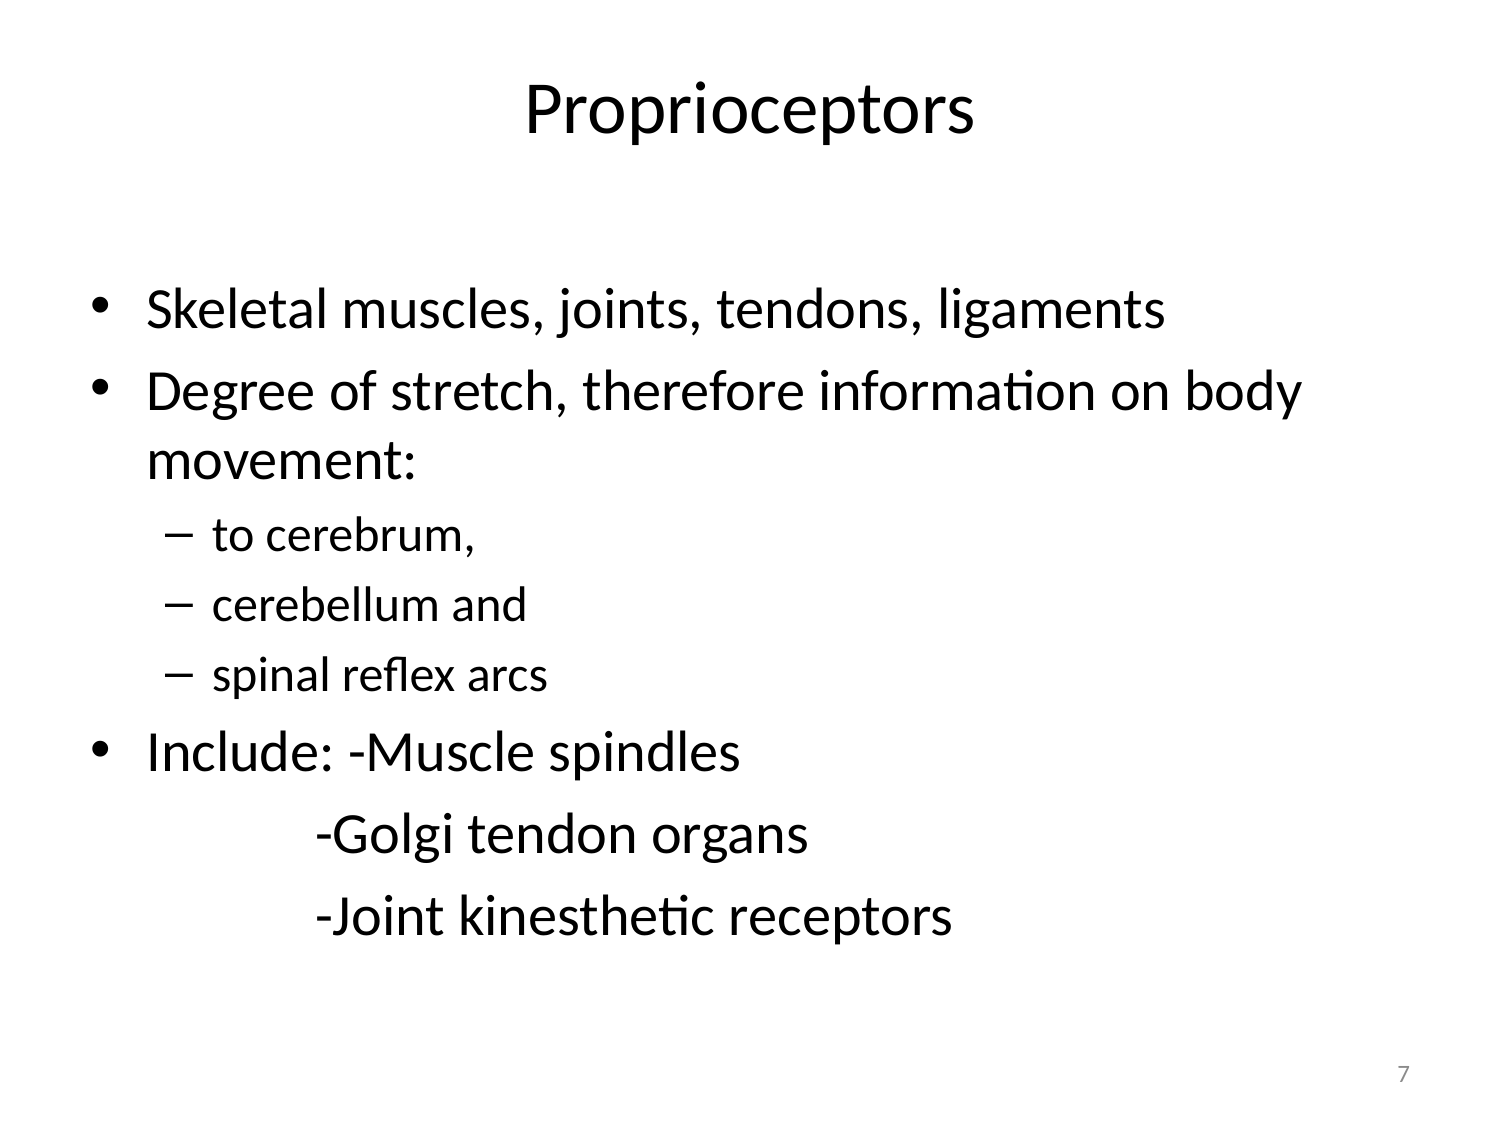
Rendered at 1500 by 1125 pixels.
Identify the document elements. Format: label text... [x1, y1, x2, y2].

list Skeletal muscles, joints, tendons, ligaments Degree of stretch, therefore information on body movement: to cerebrum, cerebellum and spinal reflex arcs Include: -Muscle spindles -Golgi tendon organs -Joint kinesthetic receptors [75, 262, 1425, 1005]
title Proprioceptors [75, 45, 1425, 233]
slide_number 7 [1074, 1042, 1425, 1103]
